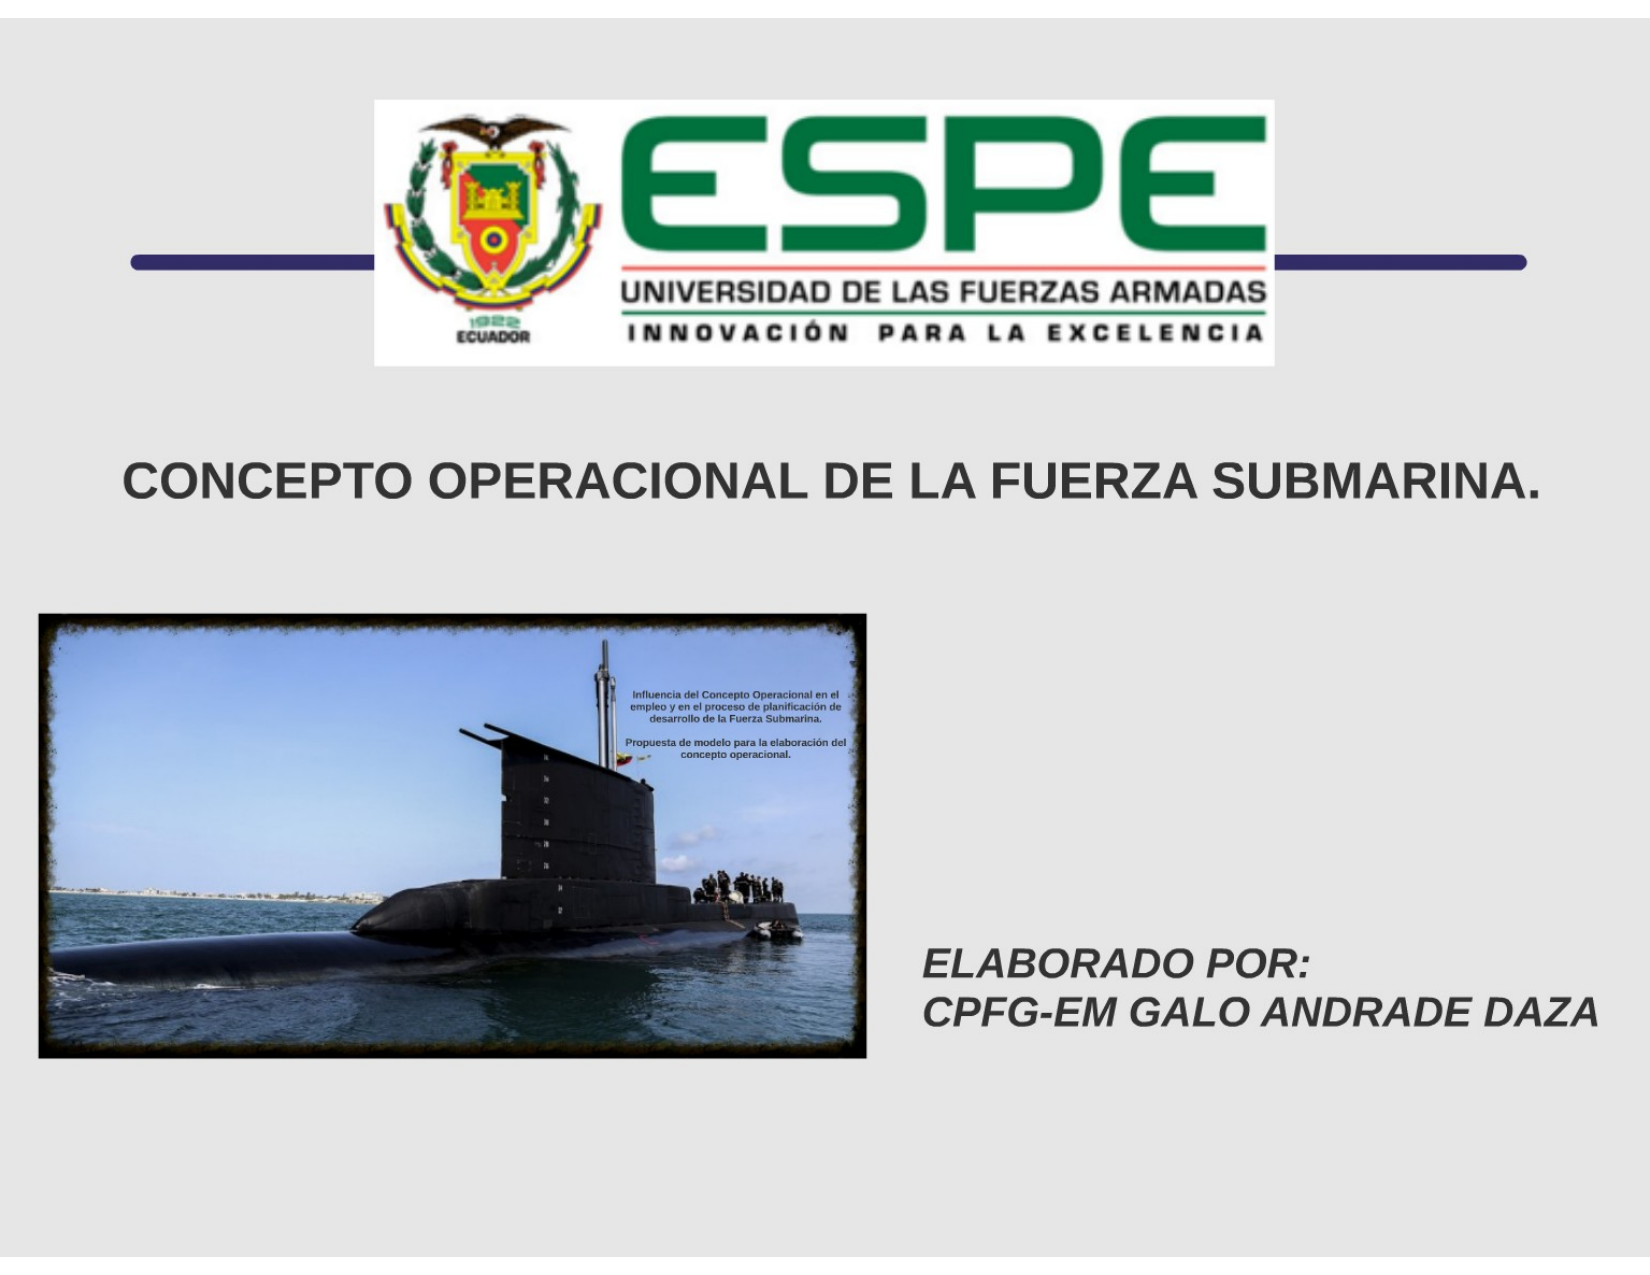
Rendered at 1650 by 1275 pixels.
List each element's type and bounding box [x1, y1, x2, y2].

text_box [0, 18, 1650, 1257]
